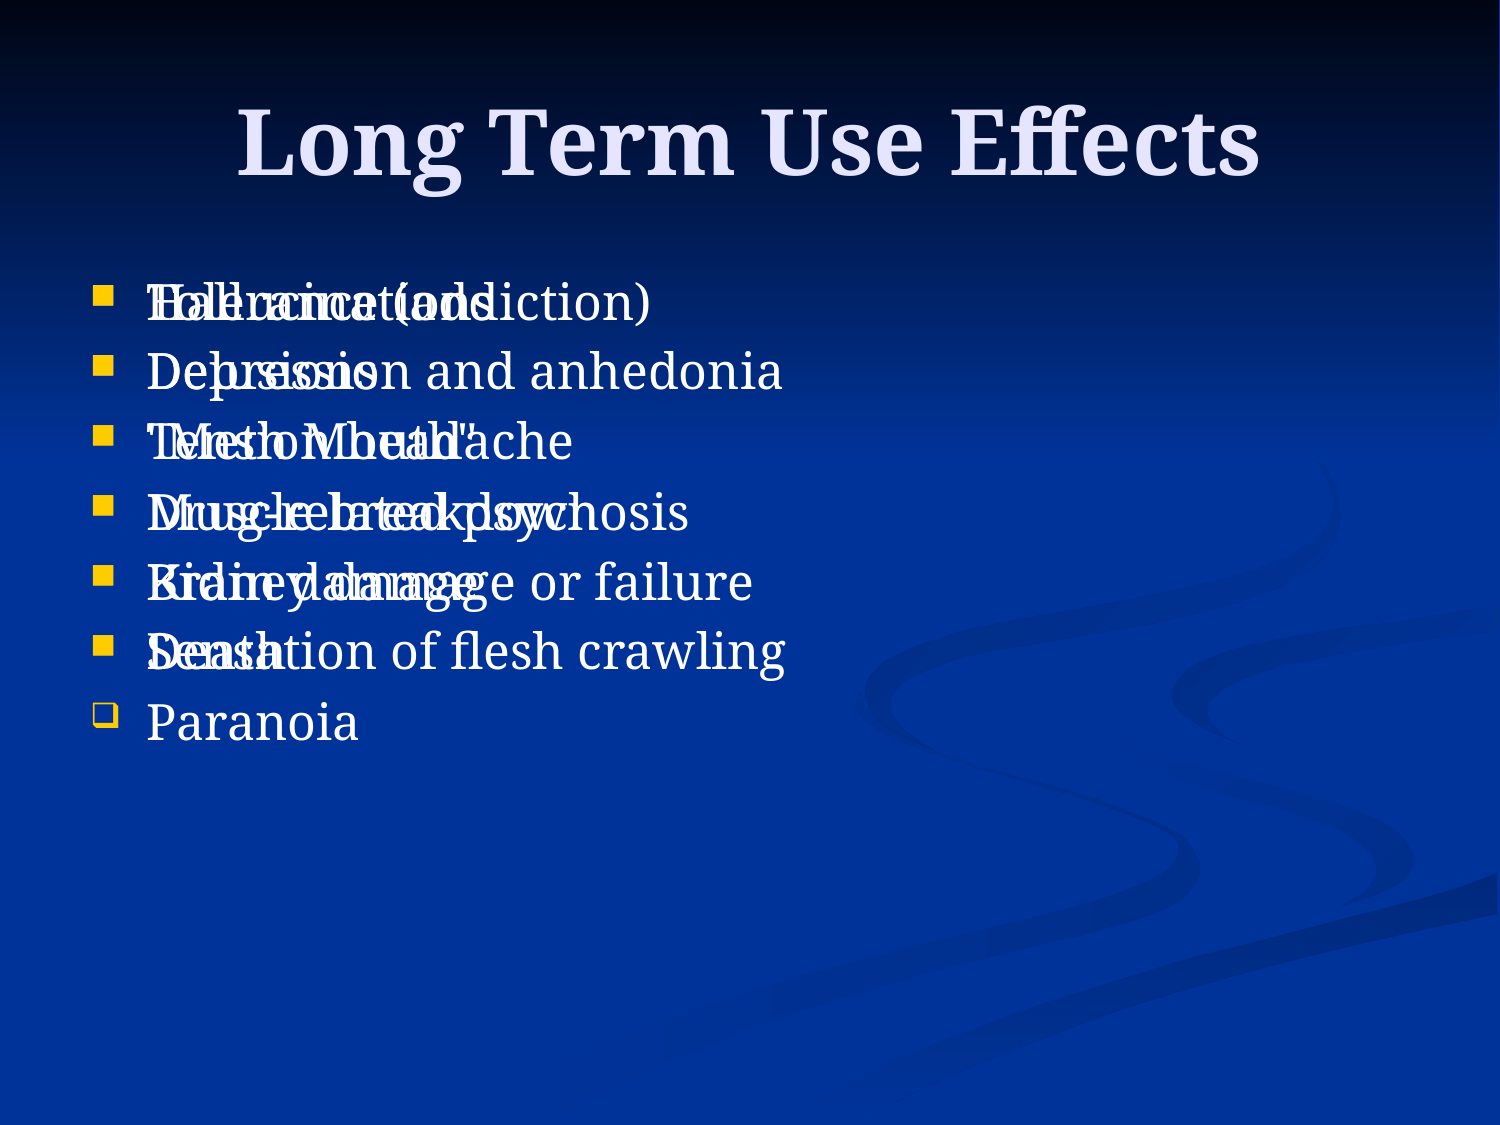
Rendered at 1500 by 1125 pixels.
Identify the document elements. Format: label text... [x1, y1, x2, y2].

title Long Term Use Effects [74, 44, 1426, 233]
list Hallucinations Delusions Tension headache Muscle breakdown Kidney damage or failure Death [74, 262, 1426, 1006]
